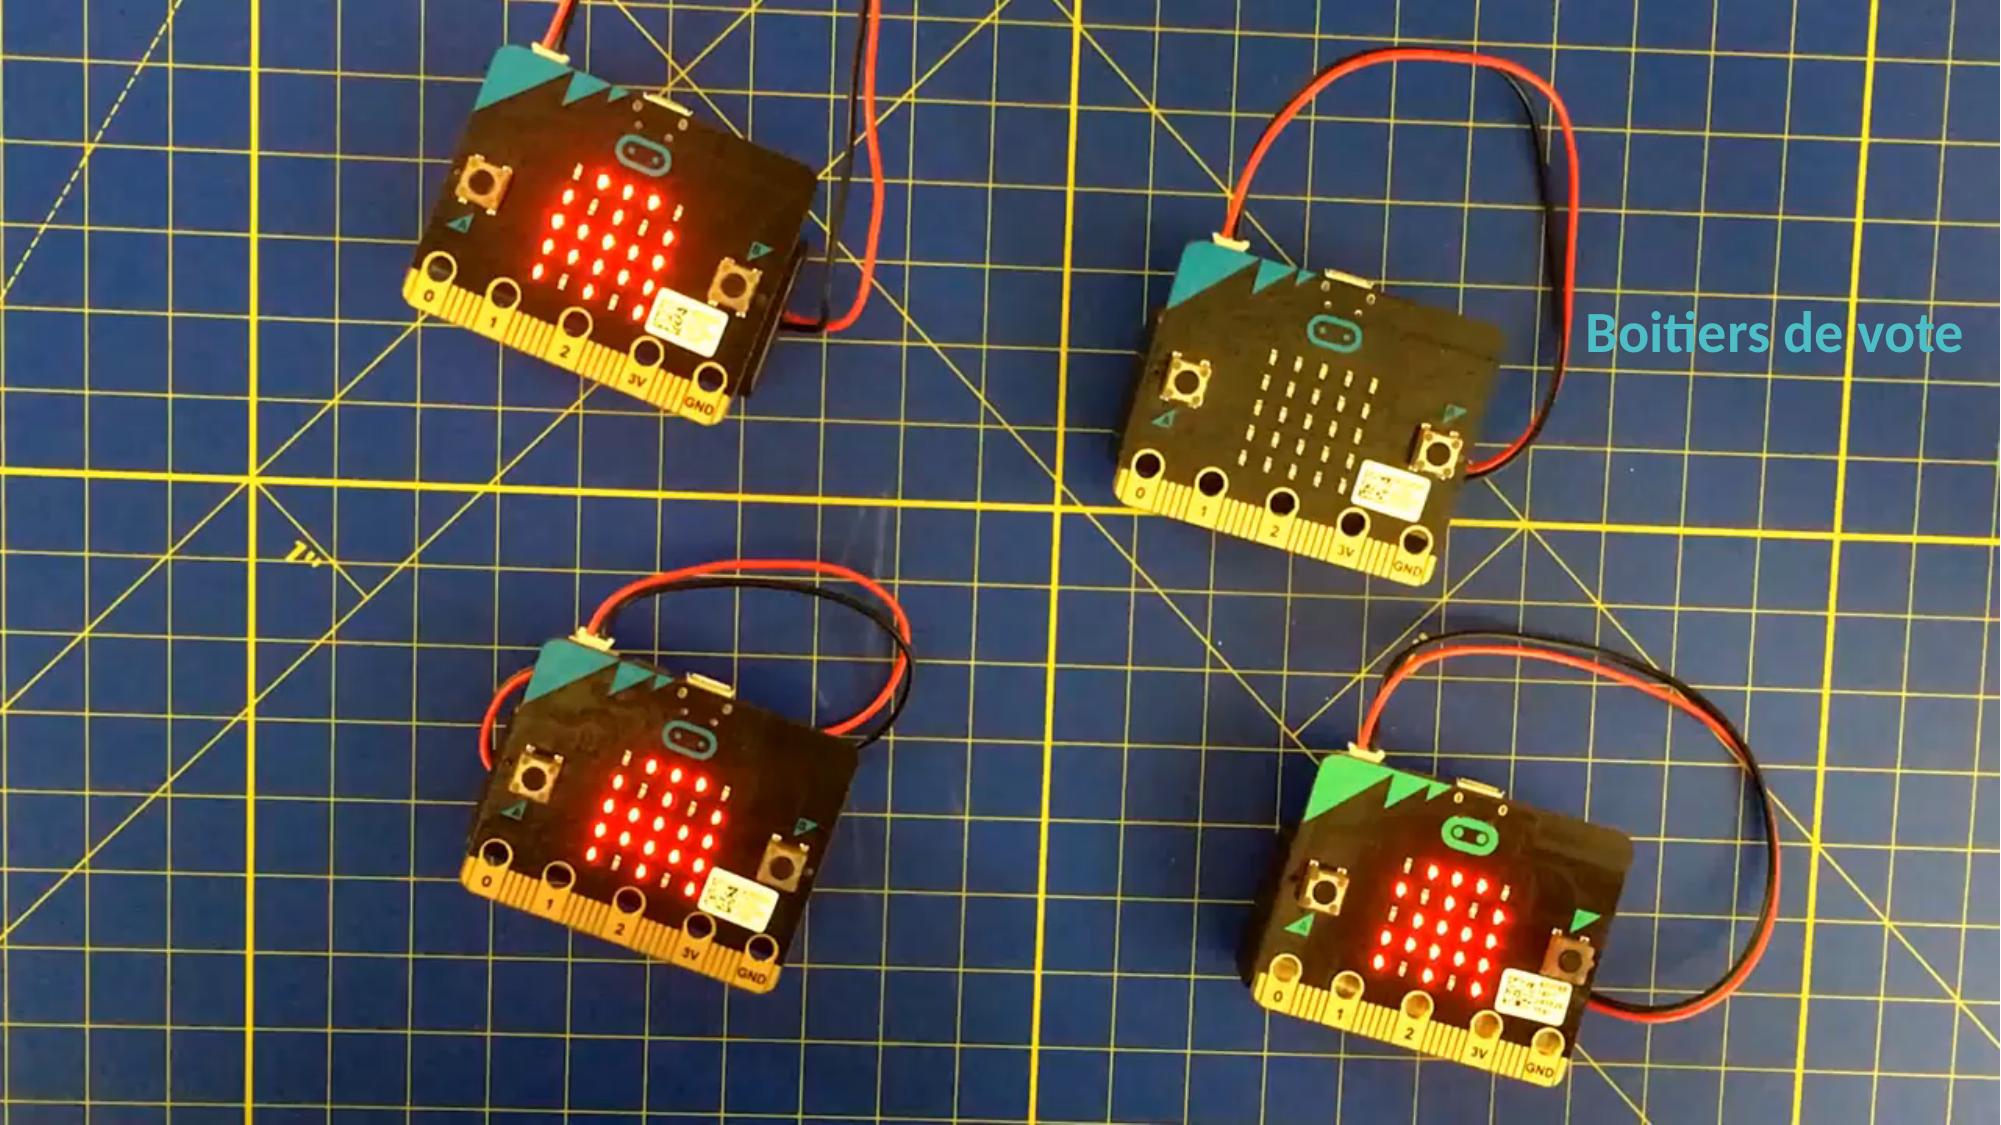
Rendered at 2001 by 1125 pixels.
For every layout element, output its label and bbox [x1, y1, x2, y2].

text_box [0, 0, 2000, 1125]
